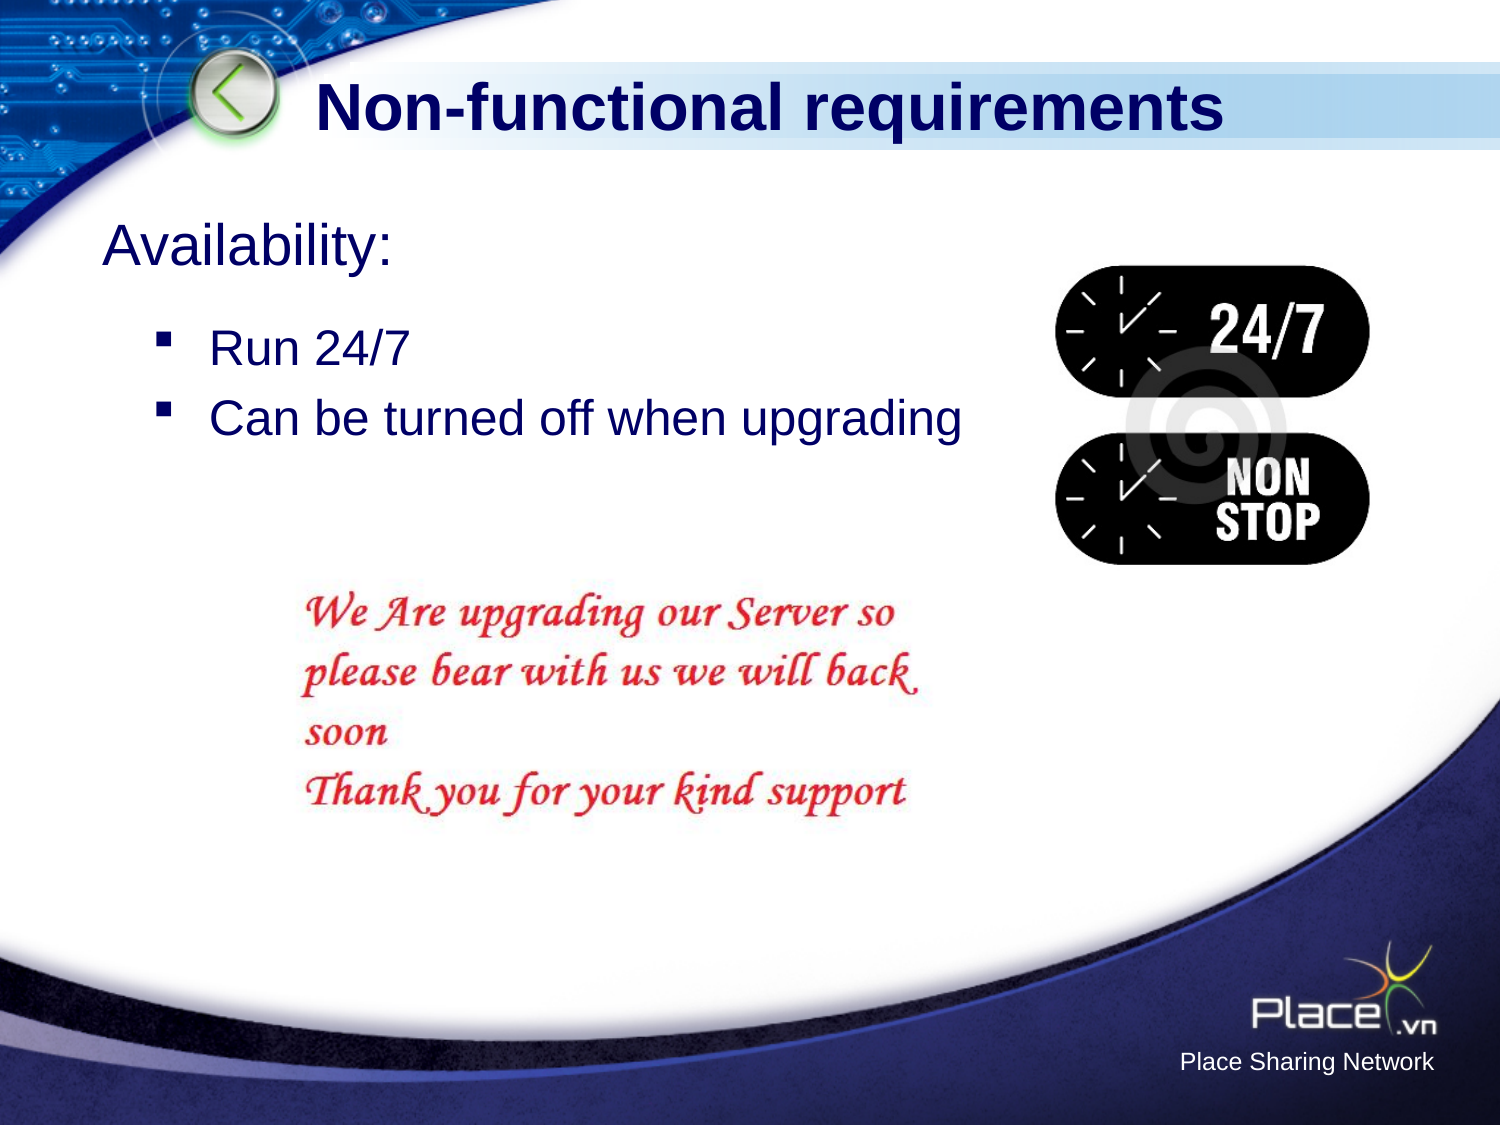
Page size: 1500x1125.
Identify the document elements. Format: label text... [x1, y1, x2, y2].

text_box Run 24/7 Can be turned off when upgrading [137, 308, 1013, 575]
picture [0, 0, 1500, 1125]
title Non-functional requirements [300, 57, 1438, 150]
footer Place Sharing Network [975, 1037, 1450, 1075]
list Availability: [87, 200, 1450, 325]
